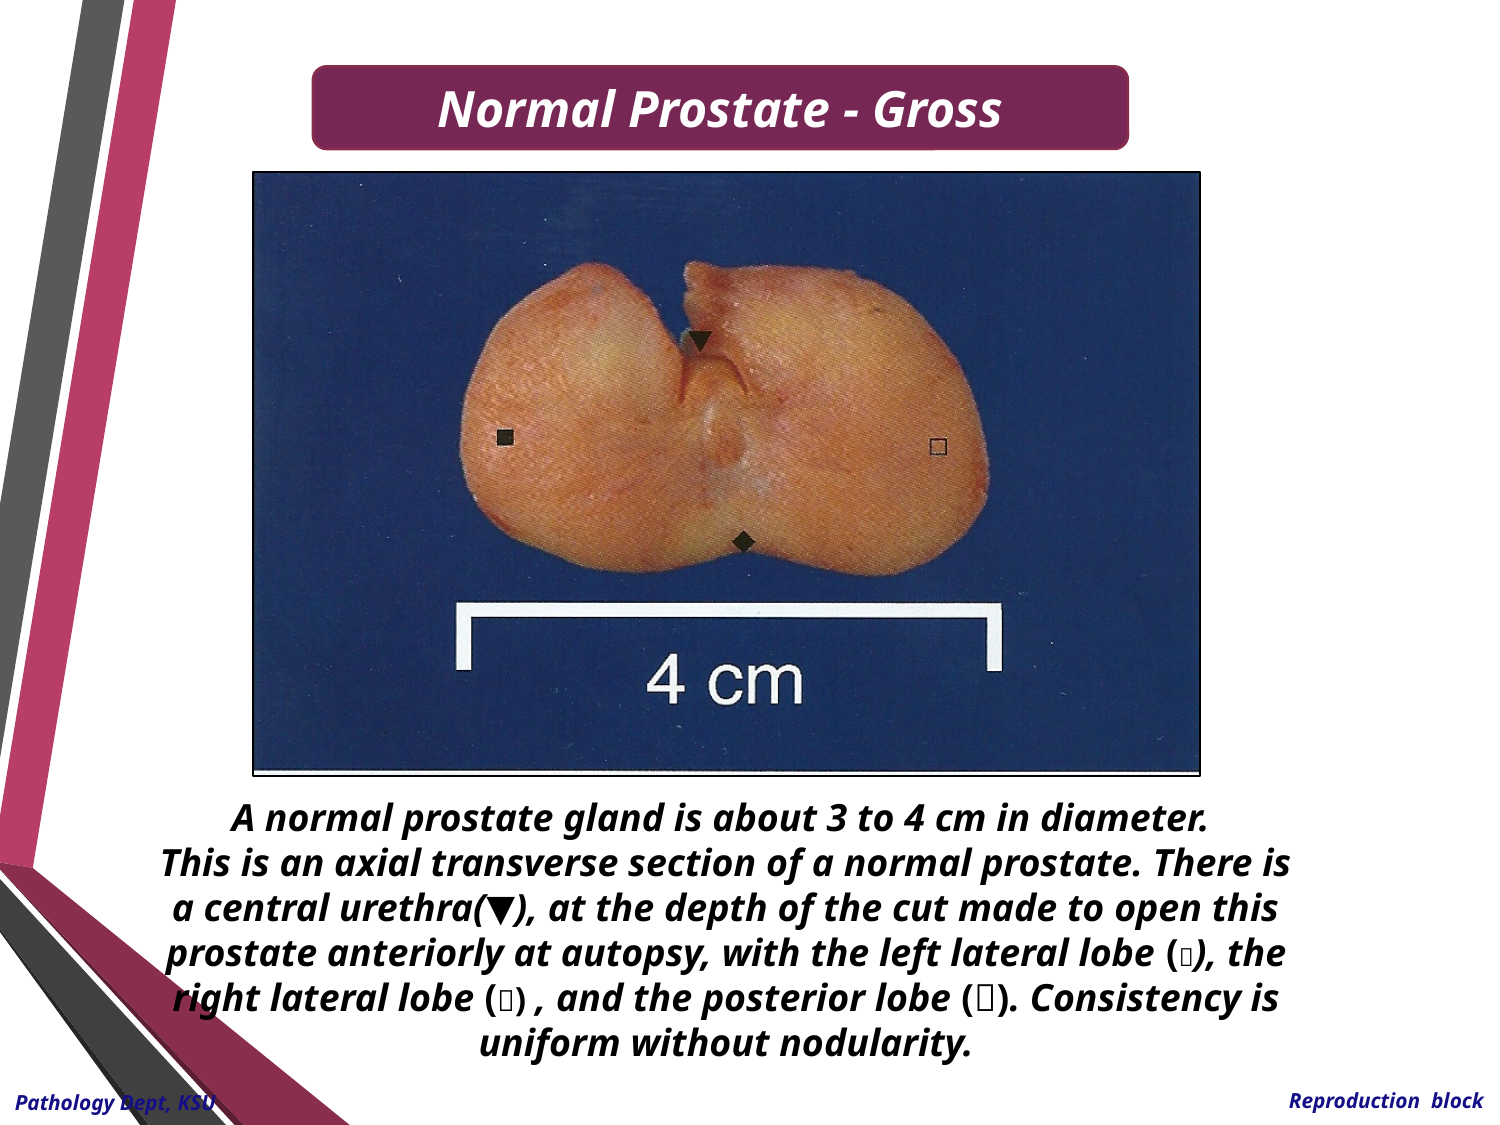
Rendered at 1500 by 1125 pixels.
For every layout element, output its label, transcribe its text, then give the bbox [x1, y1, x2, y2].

text_box Reproduction block [1244, 1080, 1499, 1121]
text_box Pathology Dept, KSU [0, 1082, 243, 1122]
text_box Normal Prostate - Gross [311, 65, 1130, 151]
picture [253, 172, 1200, 776]
text_box A normal prostate gland is about 3 to 4 cm in diameter. This is an axial transverse section of a normal prostate. There is a central urethra(▼), at the depth of the cut made to open this prostate anteriorly at autopsy, with the left lateral lobe (), the right lateral lobe () , and the posterior lobe (). Consistency is uniform without nodularity. [135, 786, 1317, 1072]
